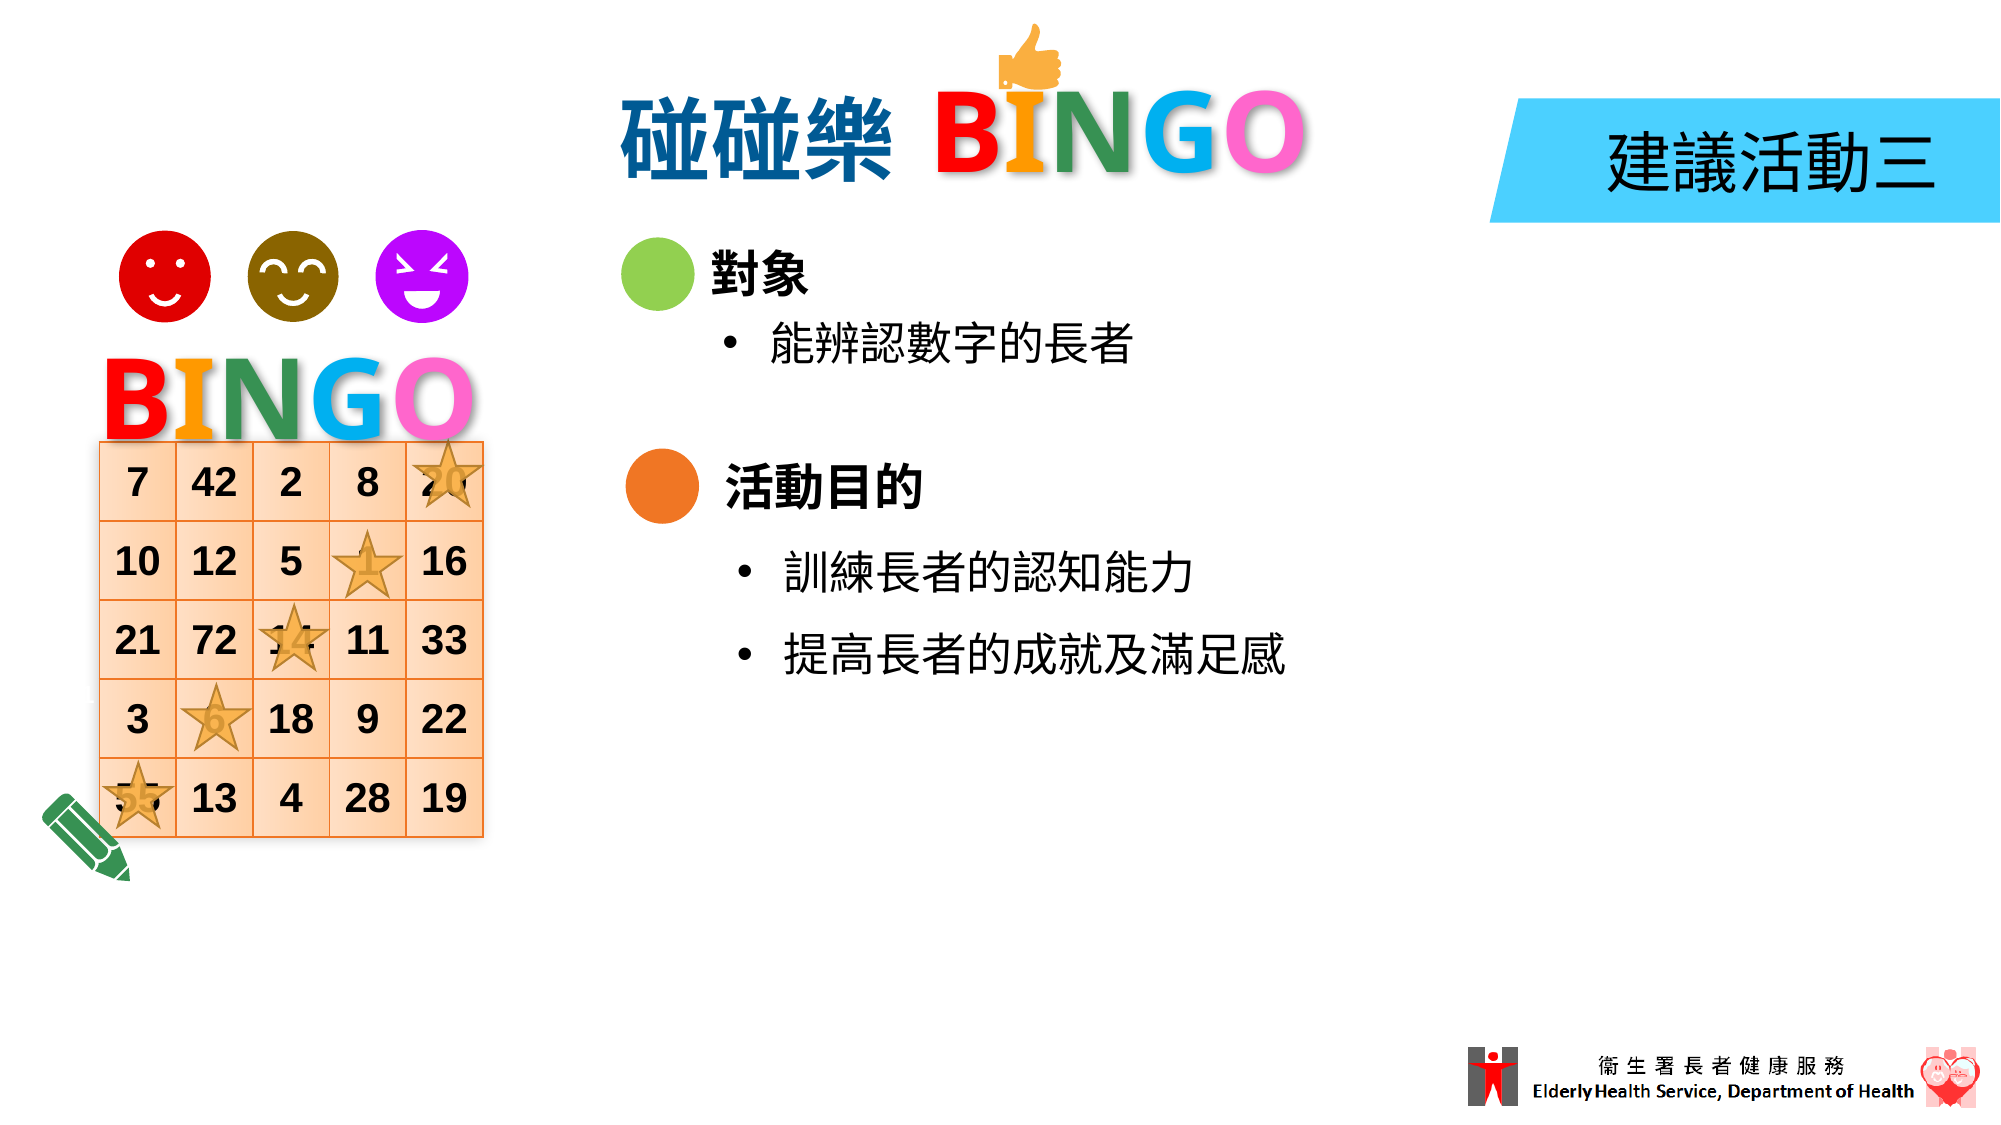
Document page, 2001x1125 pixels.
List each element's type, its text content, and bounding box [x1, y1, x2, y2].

text_box 建議活動三 [1497, 120, 1945, 201]
text_box 能辨認數字的長者 [707, 306, 1151, 377]
text_box [1488, 97, 2000, 224]
table_cell 10 [100, 522, 104, 599]
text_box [625, 446, 2000, 866]
text_box [621, 237, 695, 311]
text_box [998, 23, 1062, 90]
table_cell 28 [330, 827, 405, 836]
text_box [247, 231, 339, 322]
text_box [375, 230, 469, 323]
text_box BINGO [77, 319, 499, 470]
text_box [104, 441, 482, 827]
table_header 7 [100, 480, 104, 520]
table_cell 4 [254, 827, 329, 836]
table_cell 13 [177, 827, 252, 836]
text_box 碰碰樂 [604, 87, 906, 189]
table_cell 21 [100, 601, 104, 655]
text_box 01 [42, 655, 104, 732]
text_box BINGO [908, 52, 1330, 203]
text_box [41, 792, 132, 883]
table_cell 55 [105, 827, 175, 836]
text_box [118, 230, 211, 323]
text_box 對象 [695, 235, 826, 310]
table_cell 19 [407, 827, 482, 836]
picture [1467, 1046, 1981, 1110]
table_cell 55 [100, 759, 104, 826]
table_cell 3 [100, 732, 104, 757]
